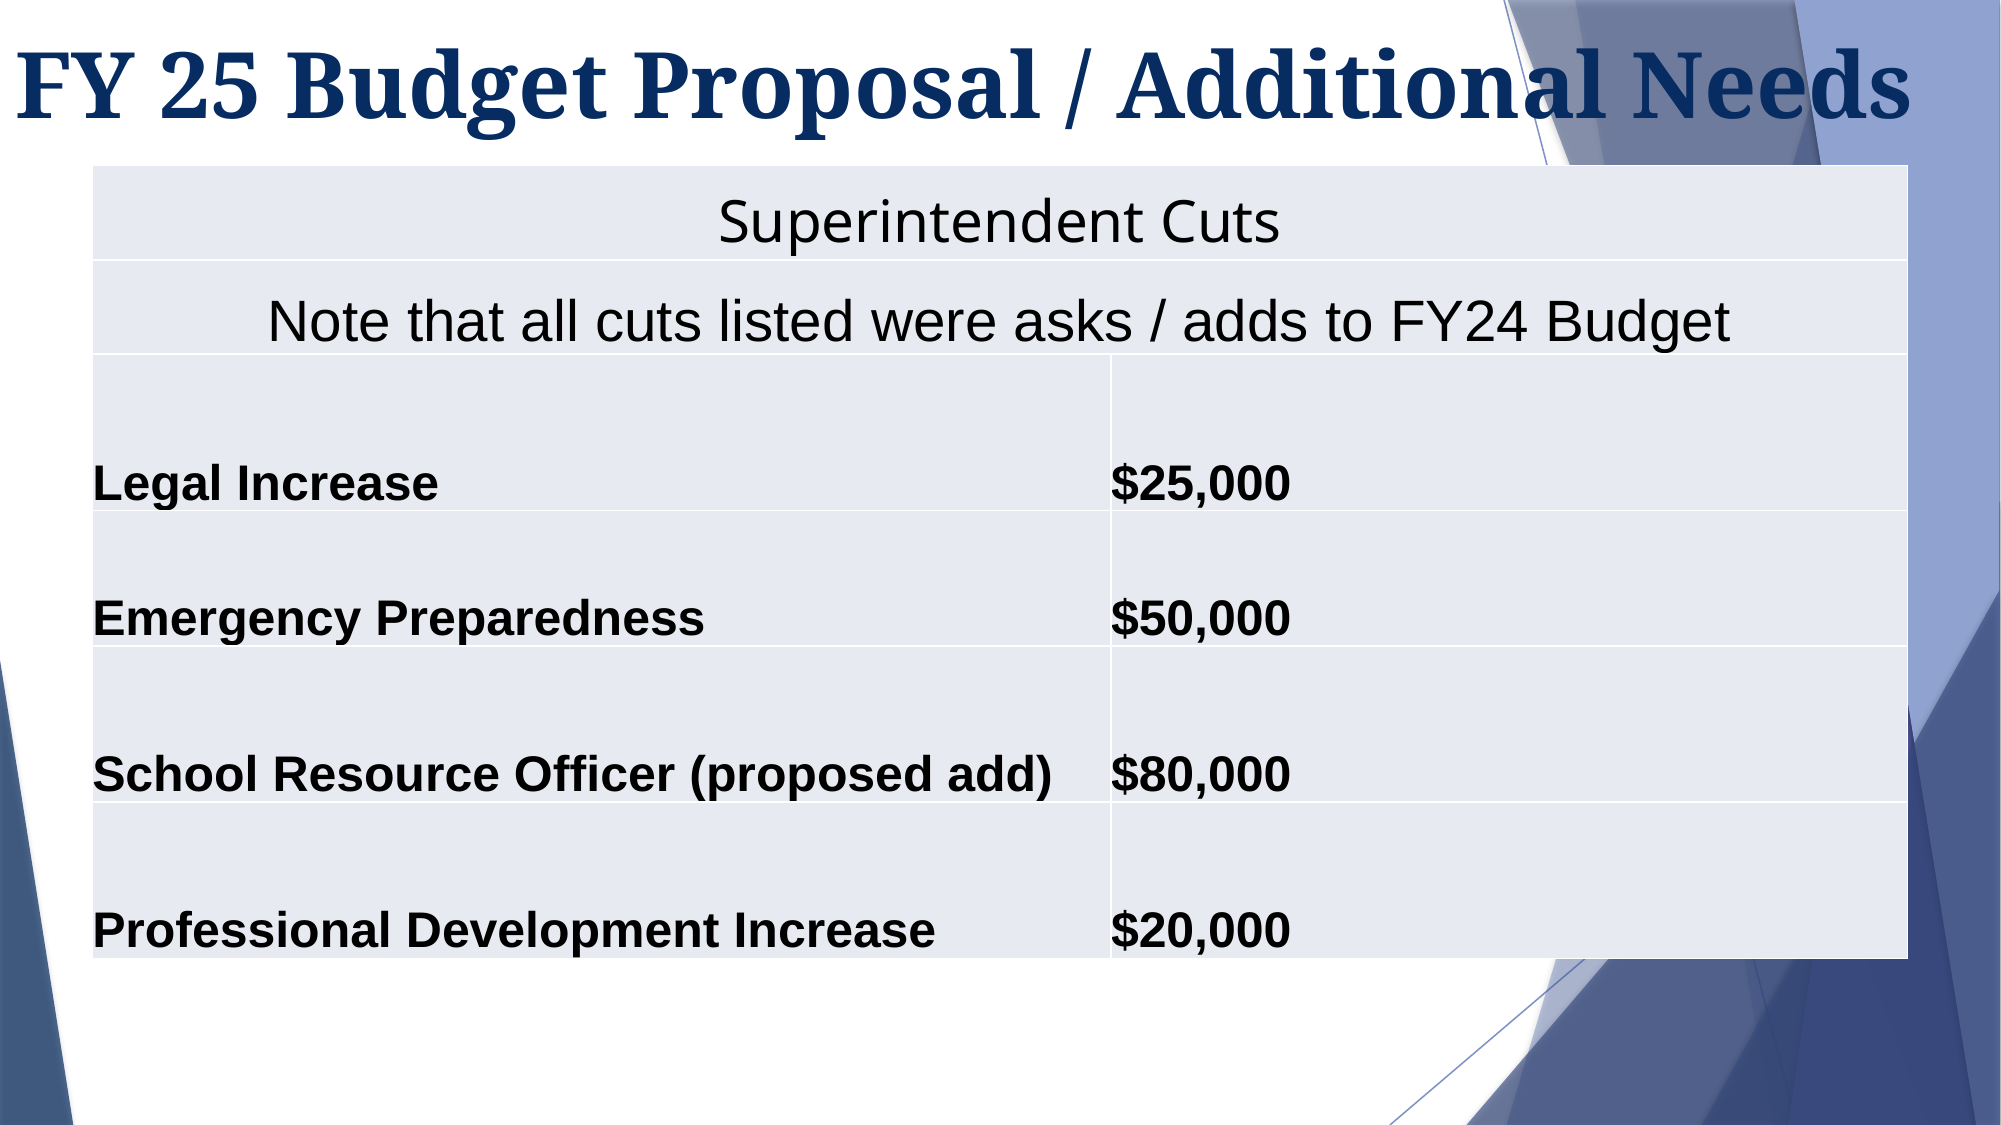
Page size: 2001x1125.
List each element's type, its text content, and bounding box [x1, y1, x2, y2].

table_cell $80,000 [1112, 647, 1907, 801]
table_cell Emergency Preparedness [93, 511, 1110, 645]
table_cell Professional Development Increase [93, 803, 1110, 958]
table_cell $50,000 [1112, 511, 1907, 645]
table_cell School Resource Officer (proposed add) [93, 647, 1110, 801]
table_cell $20,000 [1112, 803, 1907, 958]
table_cell Legal Increase [93, 355, 1110, 510]
table_header Superintendent Cuts [93, 166, 1907, 259]
title FY 25 Budget Proposal / Additional Needs [0, 18, 2000, 249]
table_cell Note that all cuts listed were asks / adds to FY24 Budget [93, 261, 1907, 353]
table_cell $25,000 [1112, 355, 1907, 510]
